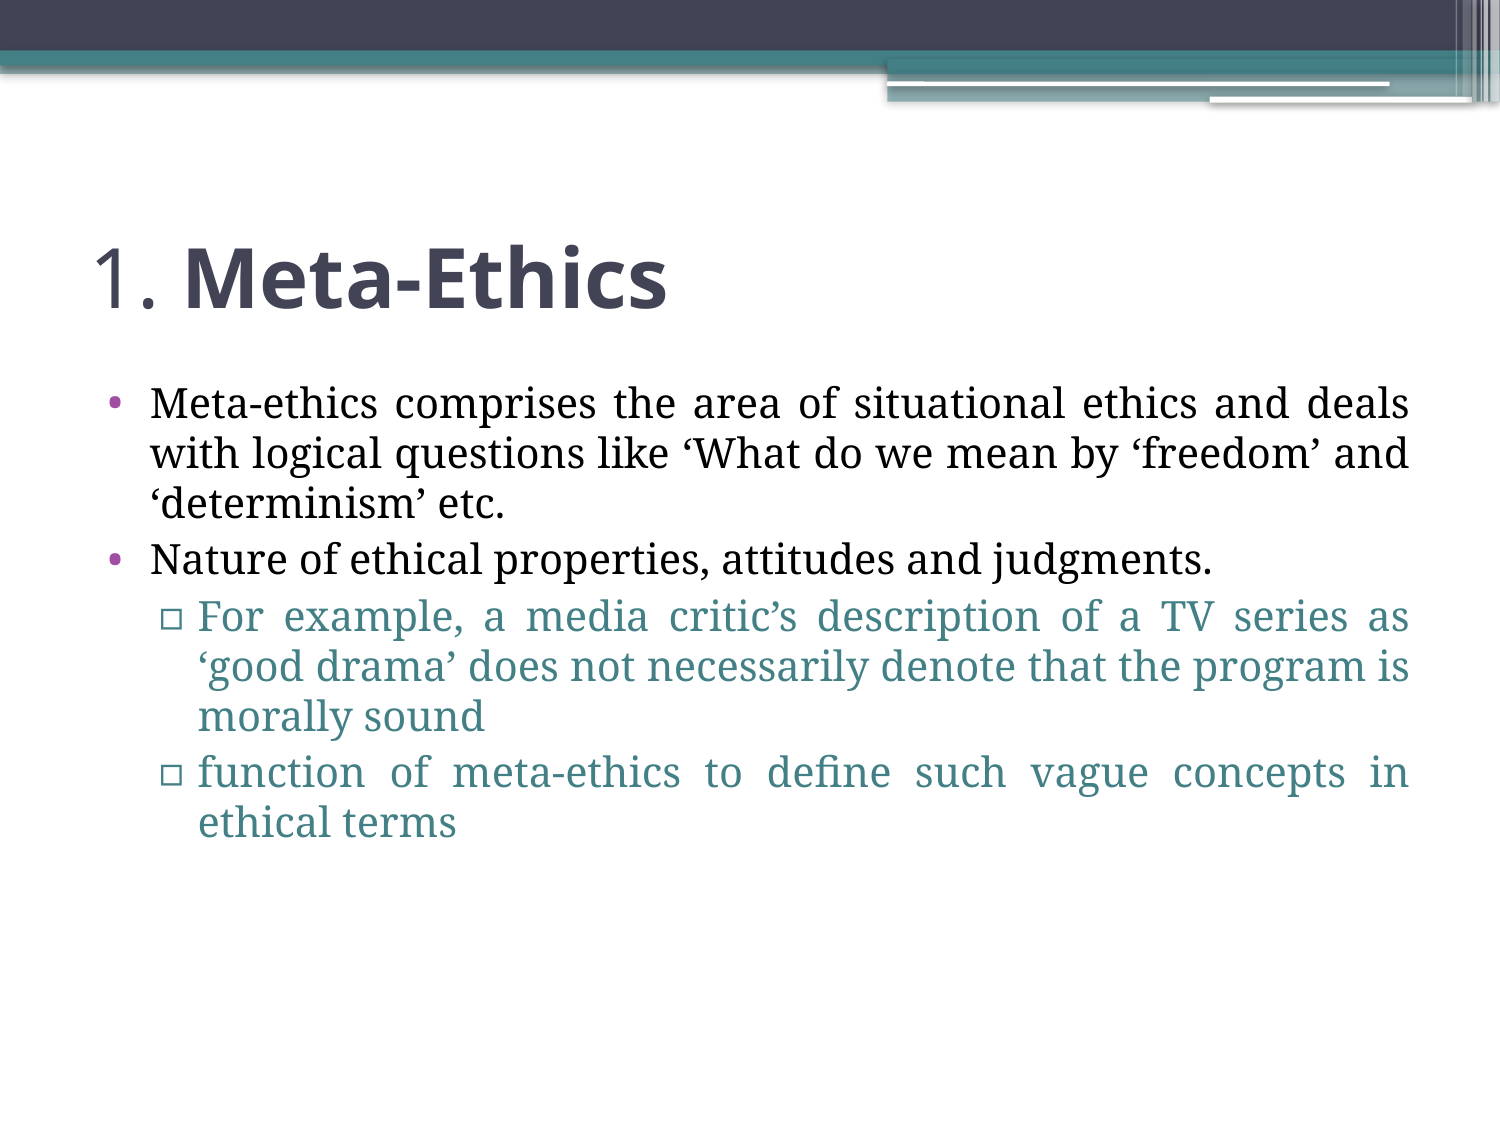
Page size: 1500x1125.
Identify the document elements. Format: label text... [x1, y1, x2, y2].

list Meta-ethics comprises the area of situational ethics and deals with logical questions like ‘What do we mean by ‘freedom’ and ‘determinism’ etc. Nature of ethical properties, attitudes and judgments. For example, a media critic’s description of a TV series as ‘good drama’ does not necessarily denote that the program is morally sound function of meta-ethics to define such vague concepts in ethical terms [75, 368, 1425, 1079]
title 1. Meta-Ethics [75, 187, 1425, 363]
